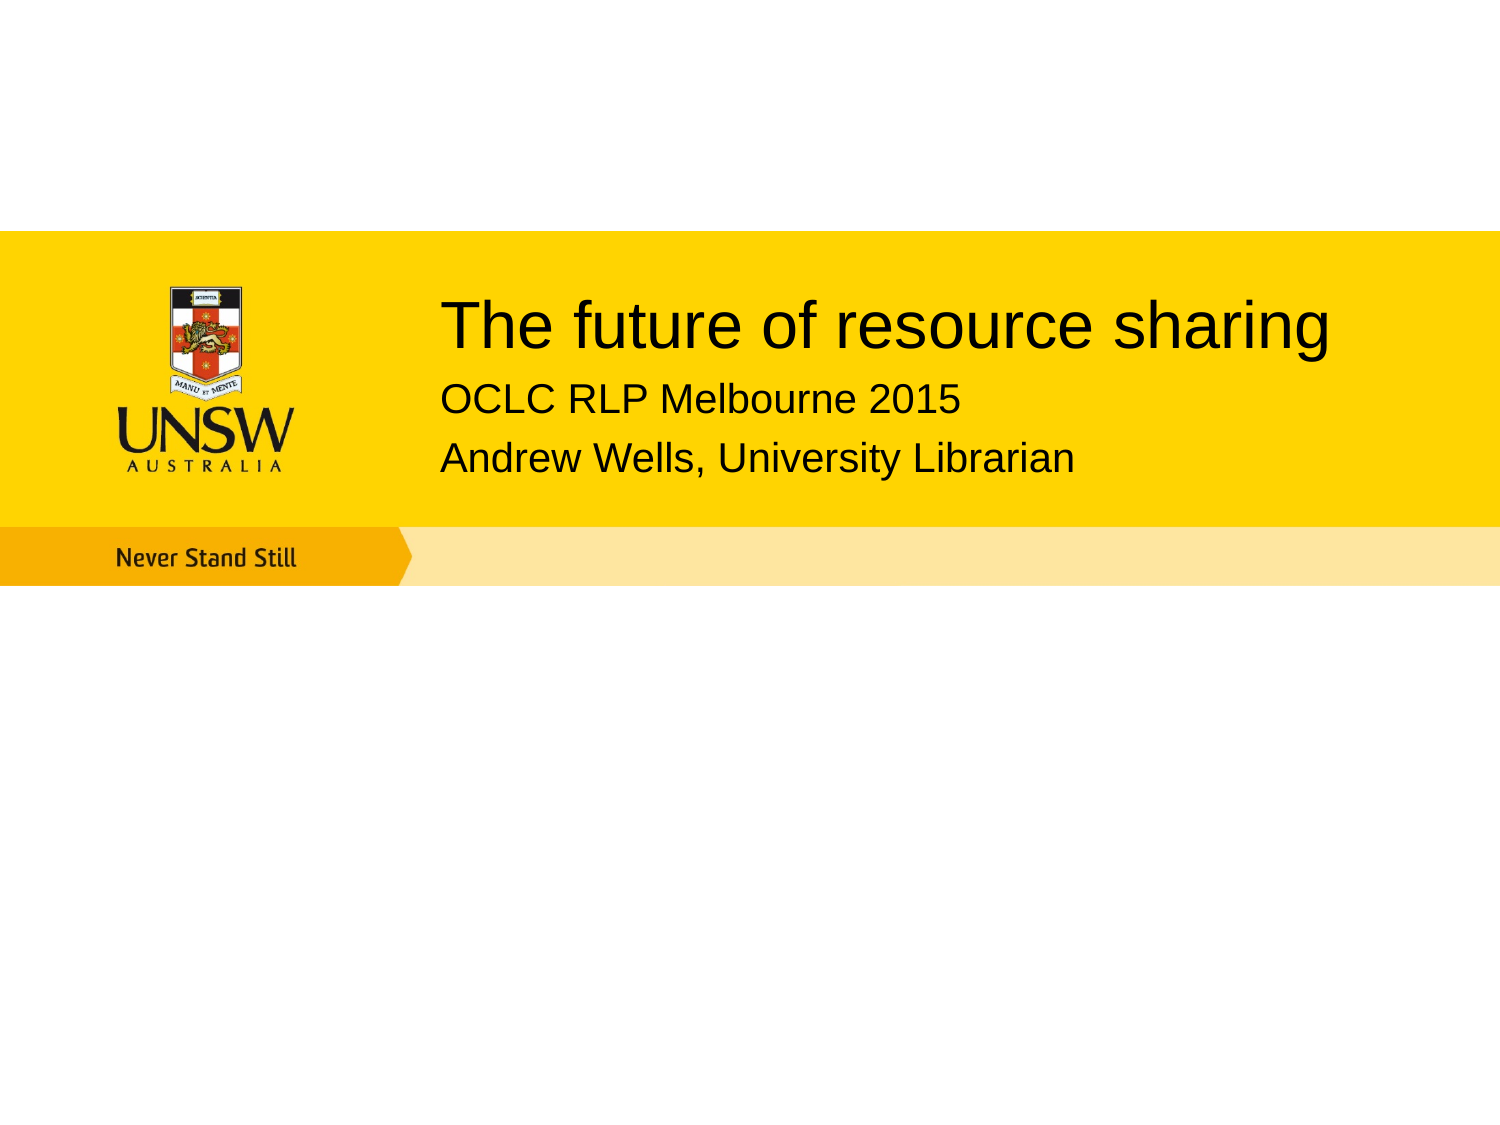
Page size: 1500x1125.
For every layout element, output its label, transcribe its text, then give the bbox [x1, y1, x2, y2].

picture [0, 231, 1500, 586]
list OCLC RLP Melbourne 2015 Andrew Wells, University Librarian [425, 364, 1359, 436]
list The future of resource sharing [425, 274, 1359, 364]
